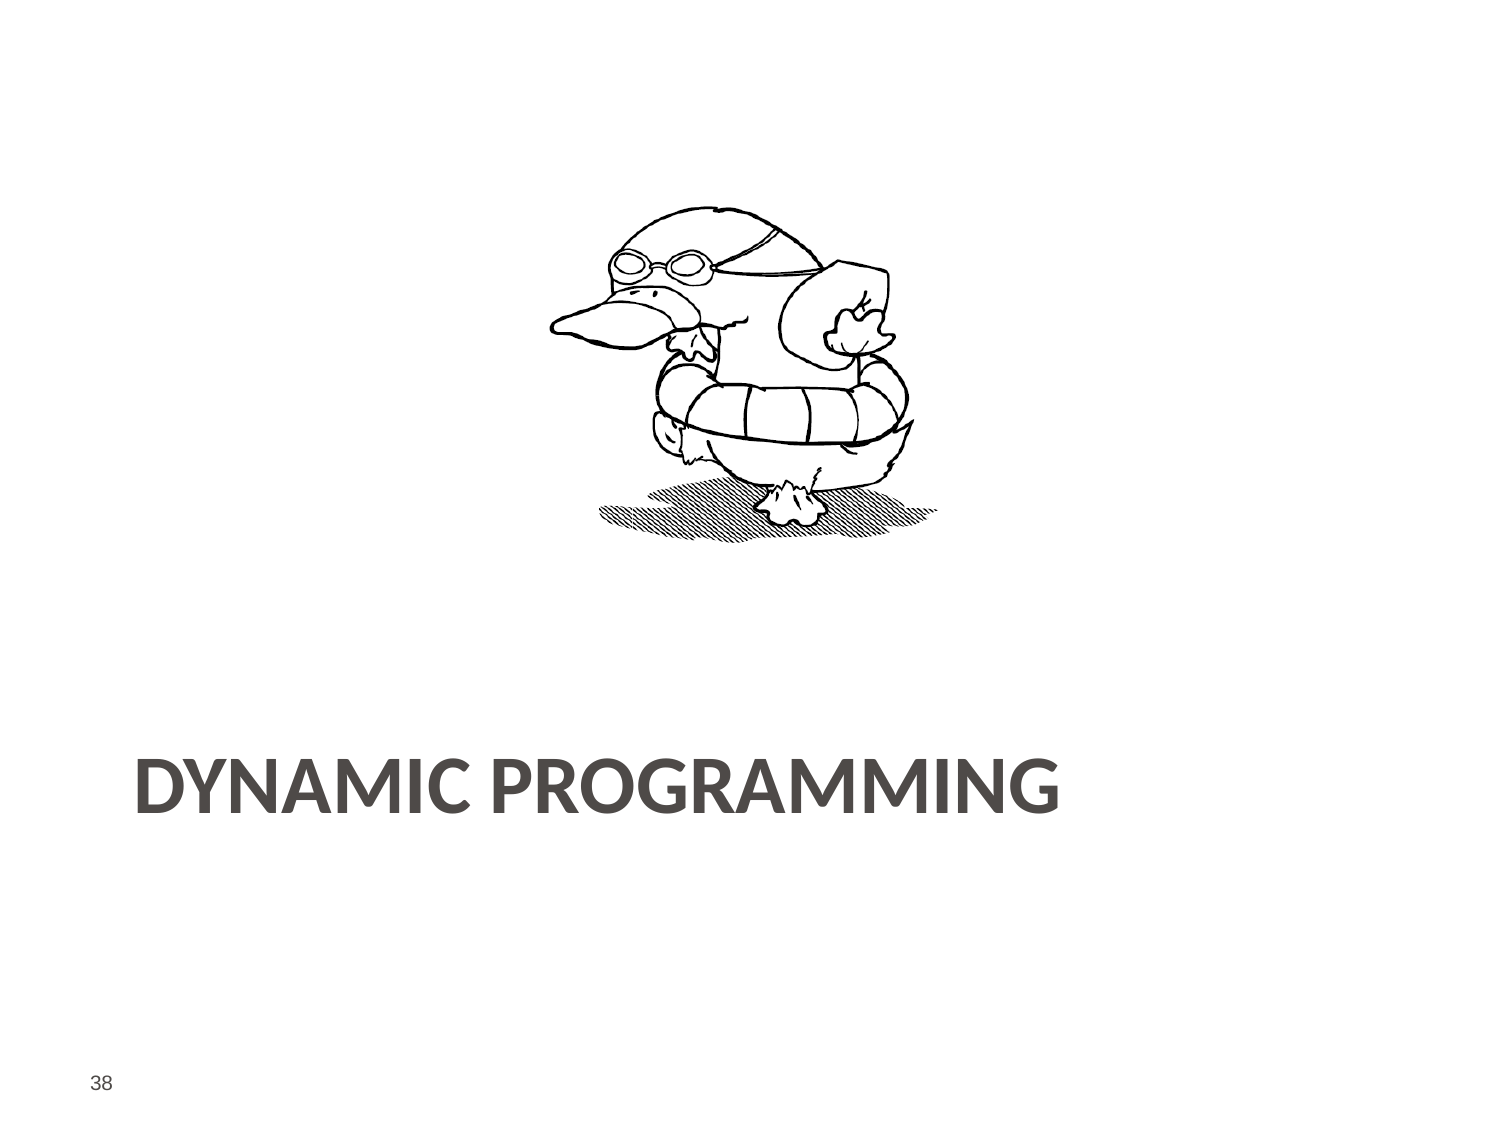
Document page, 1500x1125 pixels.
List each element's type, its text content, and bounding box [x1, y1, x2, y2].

title Dynamic programming [118, 722, 1394, 947]
slide_number 38 [75, 1069, 396, 1115]
picture [508, 148, 992, 568]
